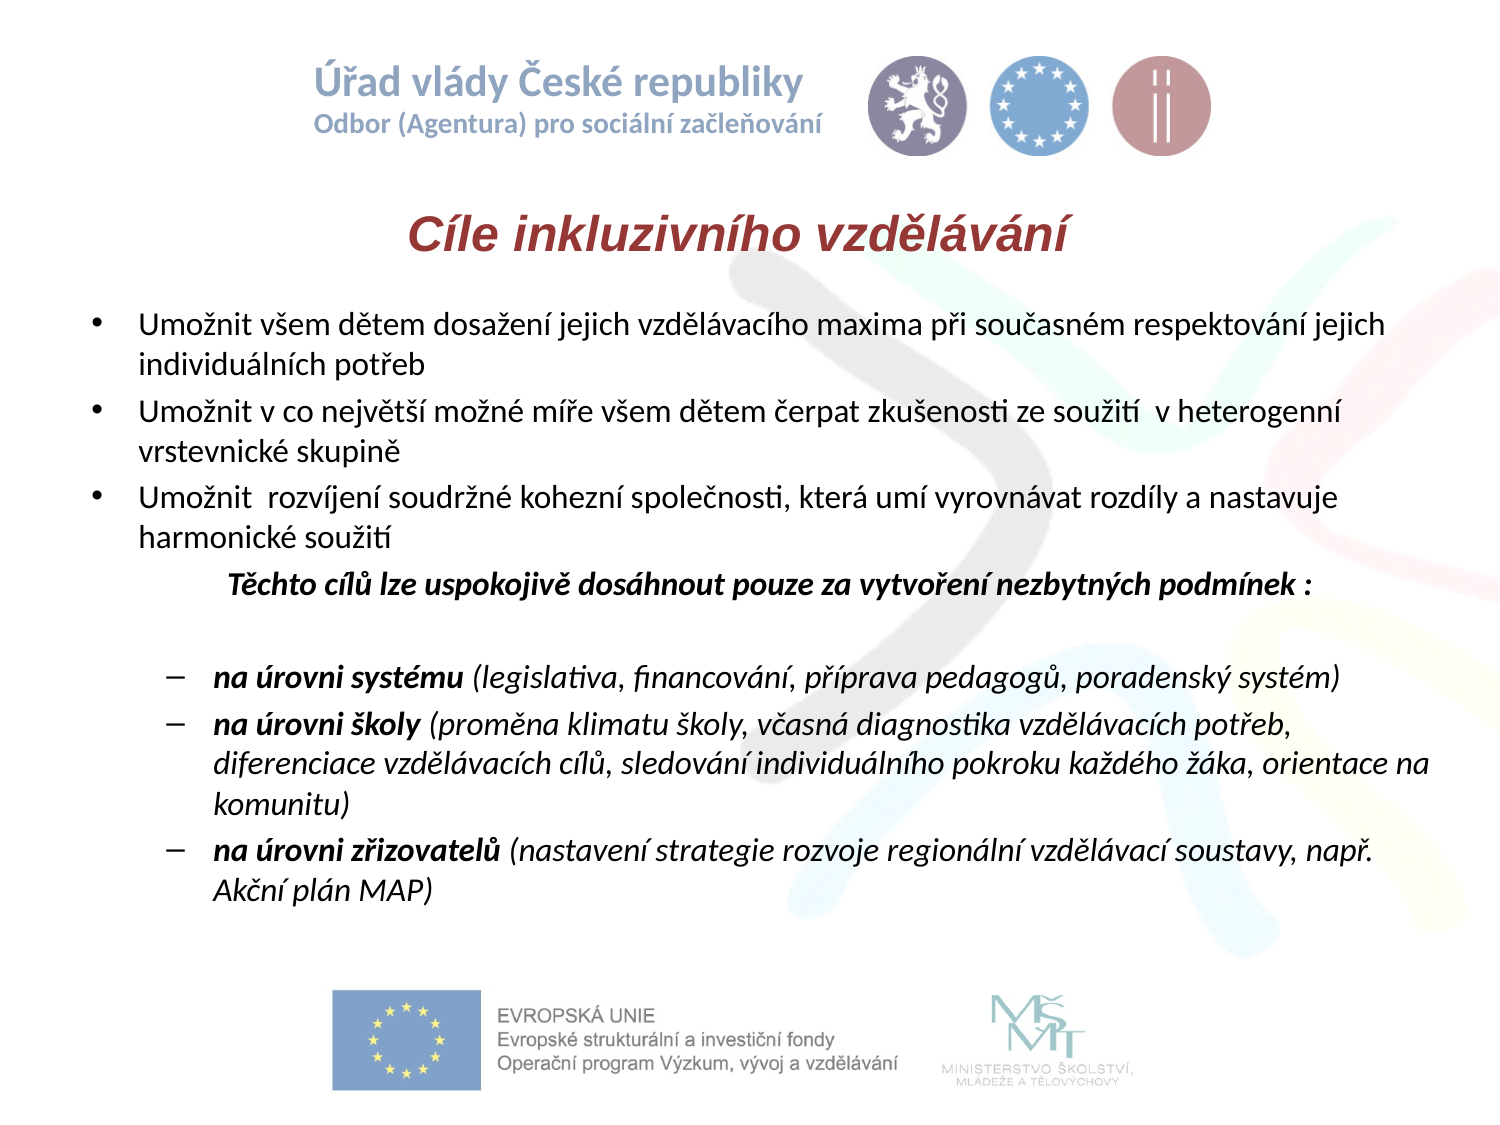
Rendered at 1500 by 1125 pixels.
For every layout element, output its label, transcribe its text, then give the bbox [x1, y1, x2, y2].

list Umožnit všem dětem dosažení jejich vzdělávacího maxima při současném respektování jejich individuálních potřeb Umožnit v co největší možné míře všem dětem čerpat zkušenosti ze soužití v heterogenní vrstevnické skupině Umožnit rozvíjení soudržné kohezní společnosti, která umí vyrovnávat rozdíly a nastavuje harmonické soužití Těchto cílů lze uspokojivě dosáhnout pouze za vytvoření nezbytných podmínek : na úrovni systému (legislativa, financování, příprava pedagogů, poradenský systém) na úrovni školy (proměna klimatu školy, včasná diagnostika vzdělávacích potřeb, diferenciace vzdělávacích cílů, sledování individuálního pokroku každého žáka, orientace na komunitu) na úrovni zřizovatelů (nastavení strategie rozvoje regionální vzdělávací soustavy, např. Akční plán MAP) [76, 196, 1465, 976]
title Cíle inkluzivního vzdělávání [123, 196, 1353, 268]
